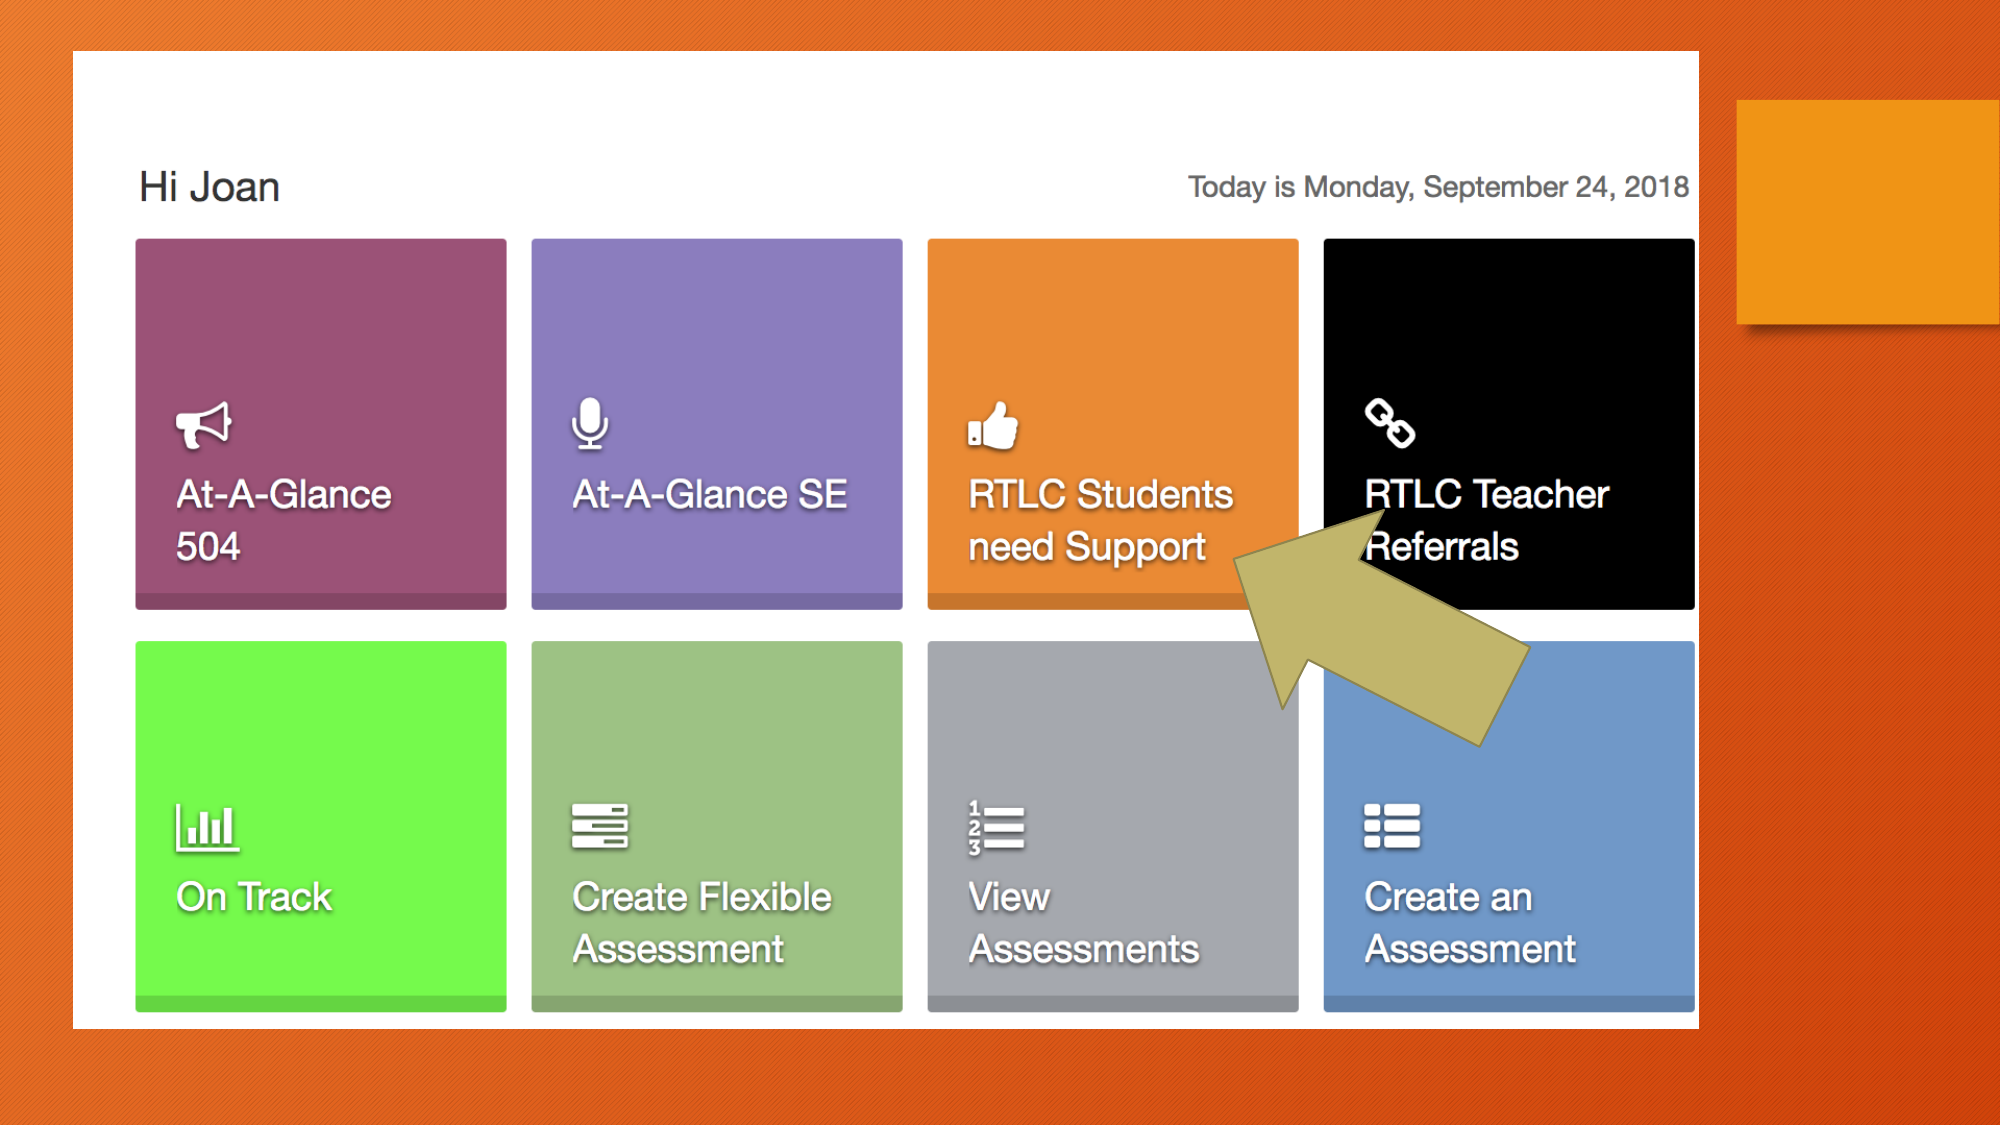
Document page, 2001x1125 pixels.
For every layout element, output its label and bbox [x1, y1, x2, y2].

picture [1736, 325, 2000, 347]
picture [72, 50, 1699, 1029]
